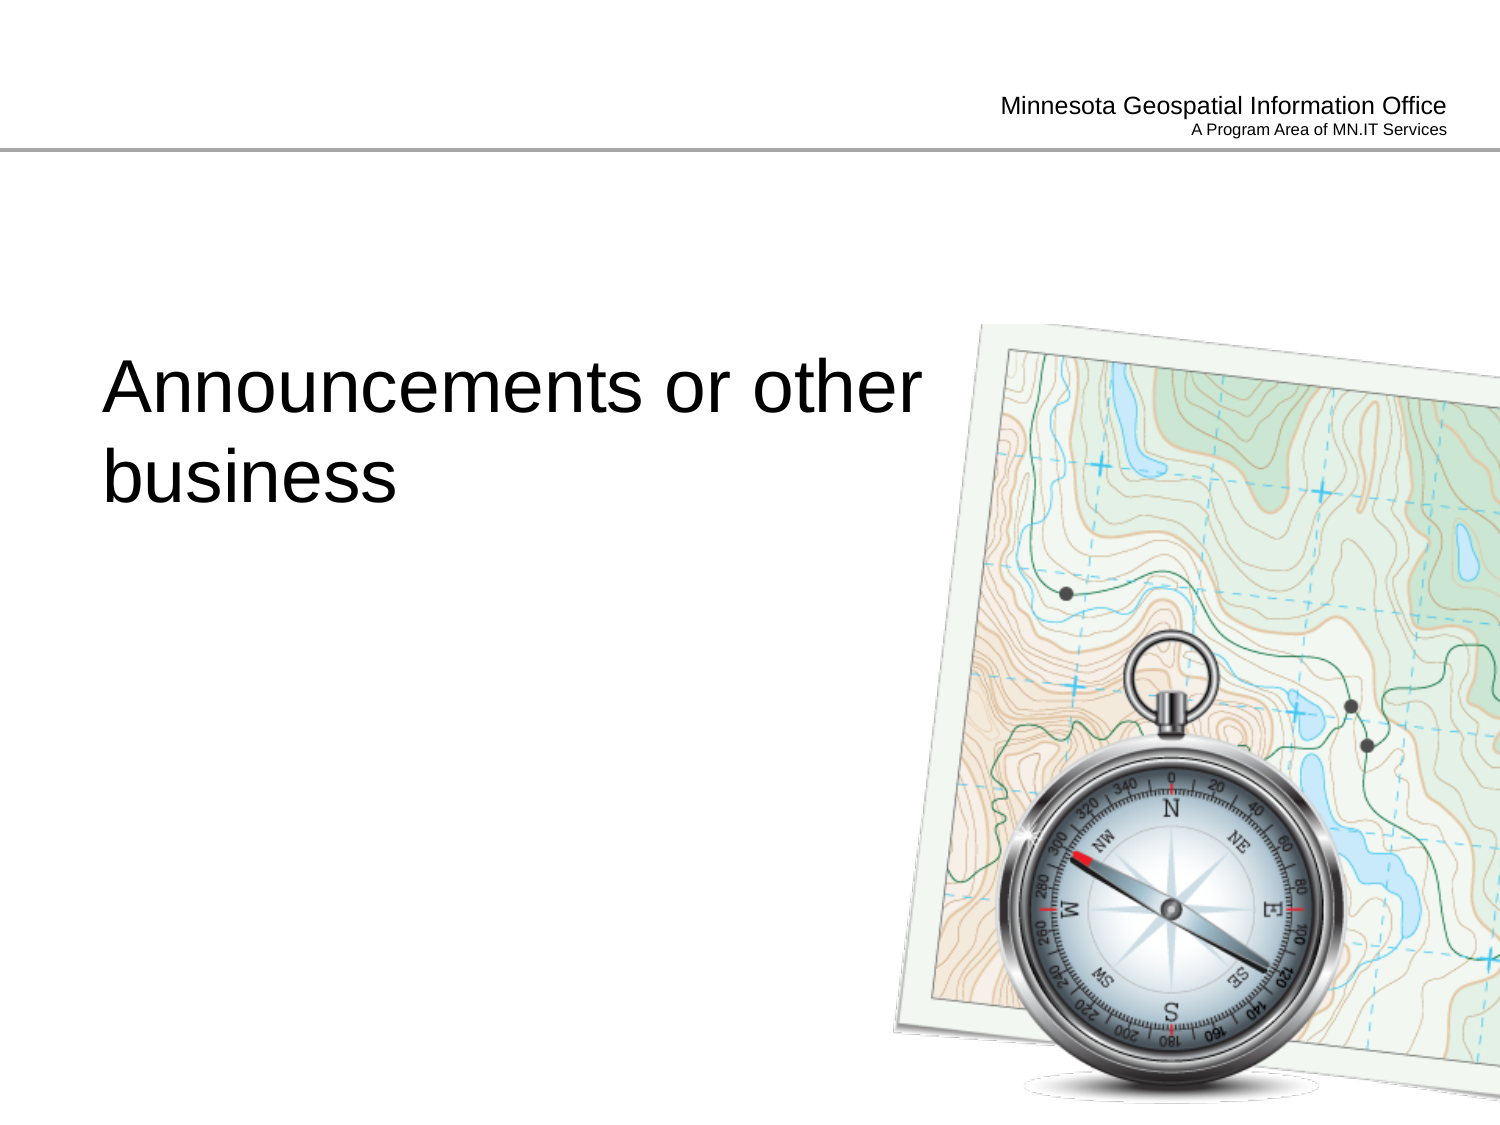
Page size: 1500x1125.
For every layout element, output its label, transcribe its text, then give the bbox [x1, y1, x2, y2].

picture [872, 324, 1500, 1113]
title Announcements or other business [87, 299, 950, 525]
